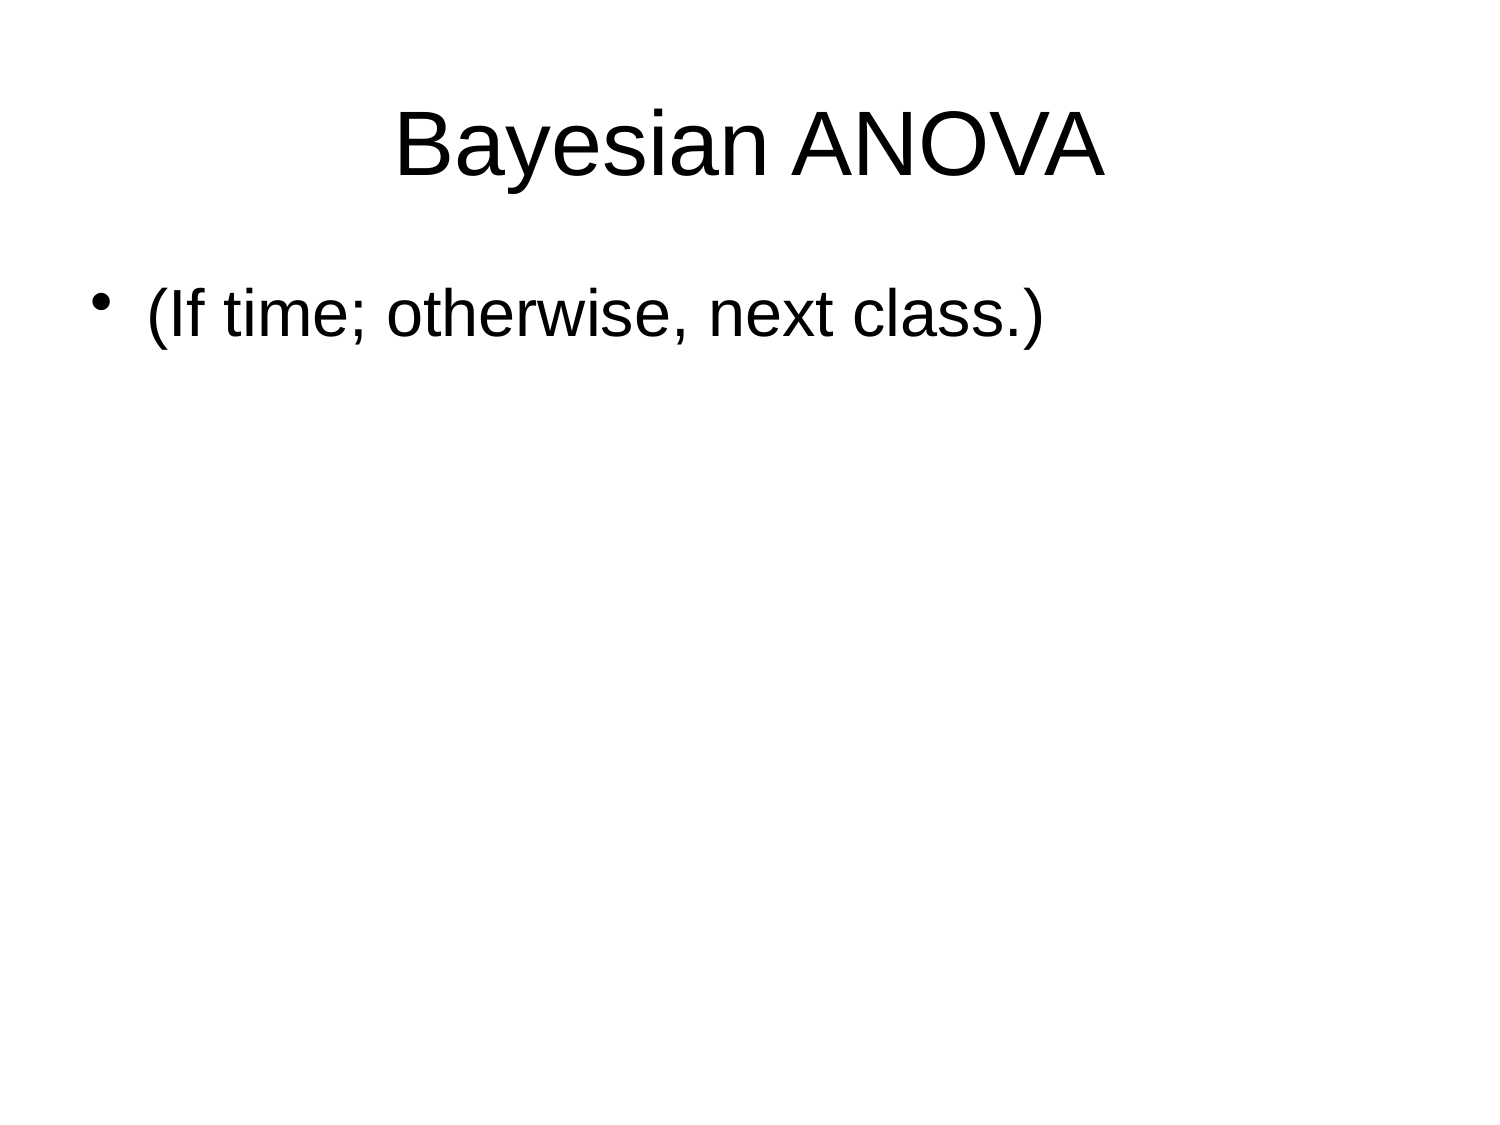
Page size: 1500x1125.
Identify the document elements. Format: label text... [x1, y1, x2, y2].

title Bayesian ANOVA [74, 44, 1426, 233]
list (If time; otherwise, next class.) [74, 262, 1426, 1006]
